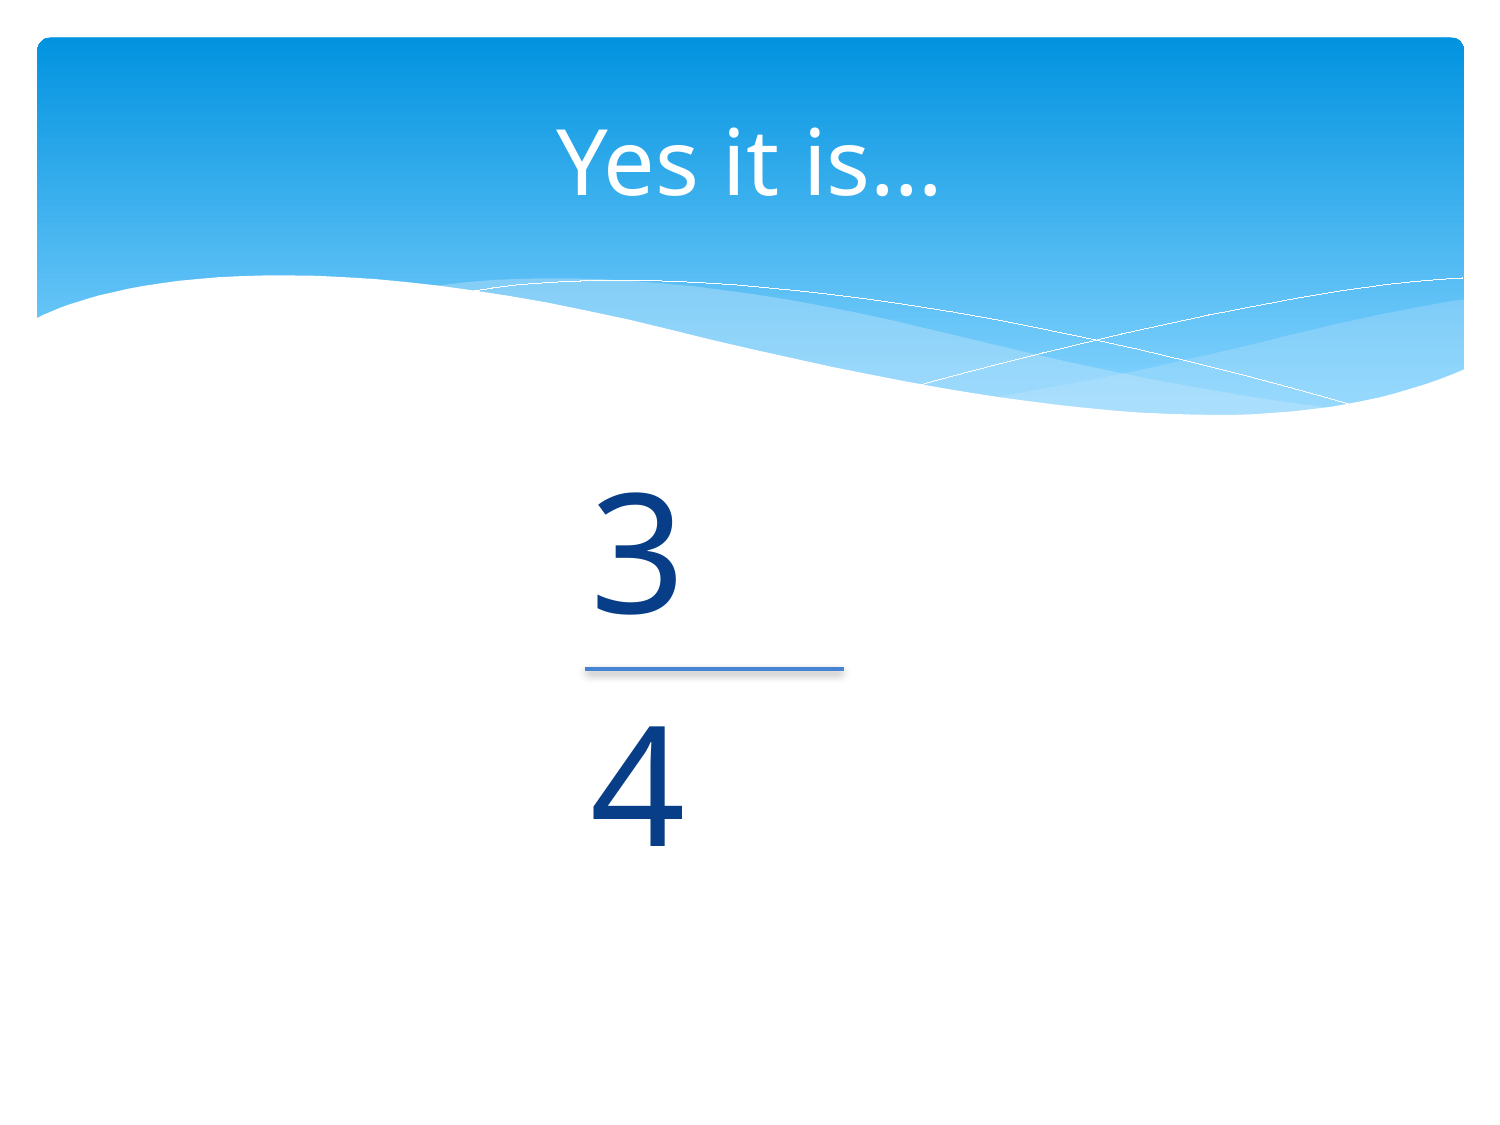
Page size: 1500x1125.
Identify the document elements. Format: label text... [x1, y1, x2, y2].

title Yes it is… [75, 55, 1425, 261]
list 3 4 [143, 438, 1359, 1005]
